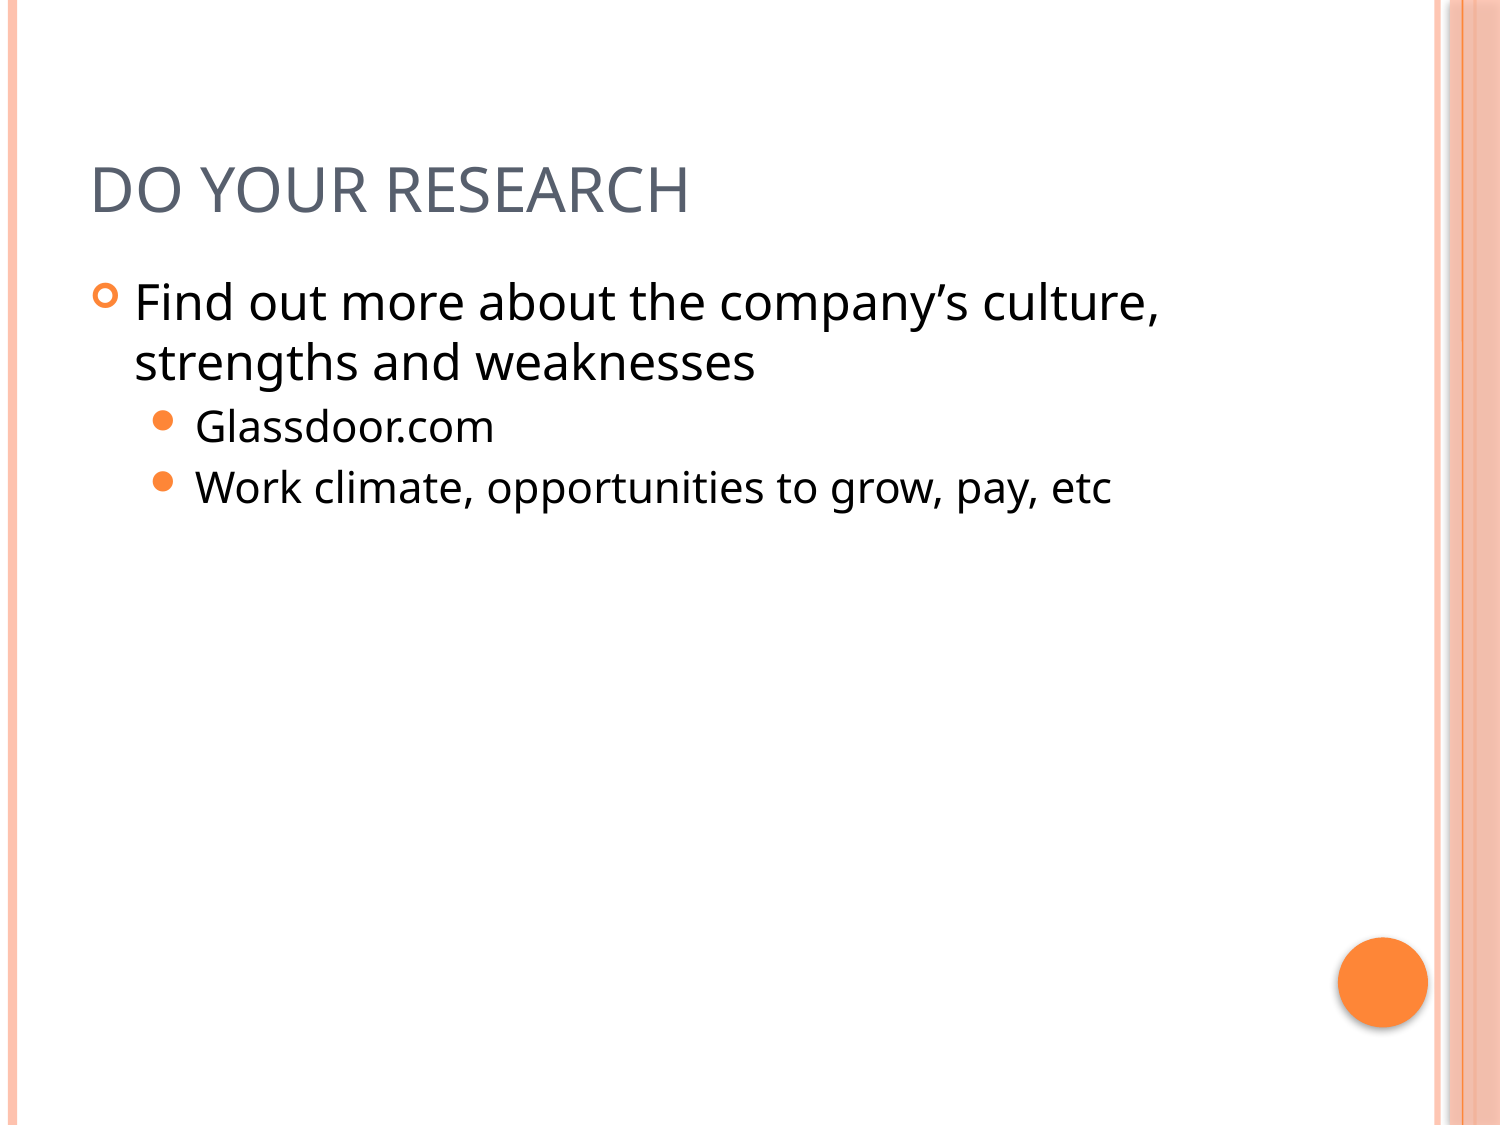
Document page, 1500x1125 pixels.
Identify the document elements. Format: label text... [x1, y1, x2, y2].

list Find out more about the company’s culture, strengths and weaknesses Glassdoor.com Work climate, opportunities to grow, pay, etc [75, 262, 1300, 1062]
title Do Your Research [75, 45, 1300, 233]
